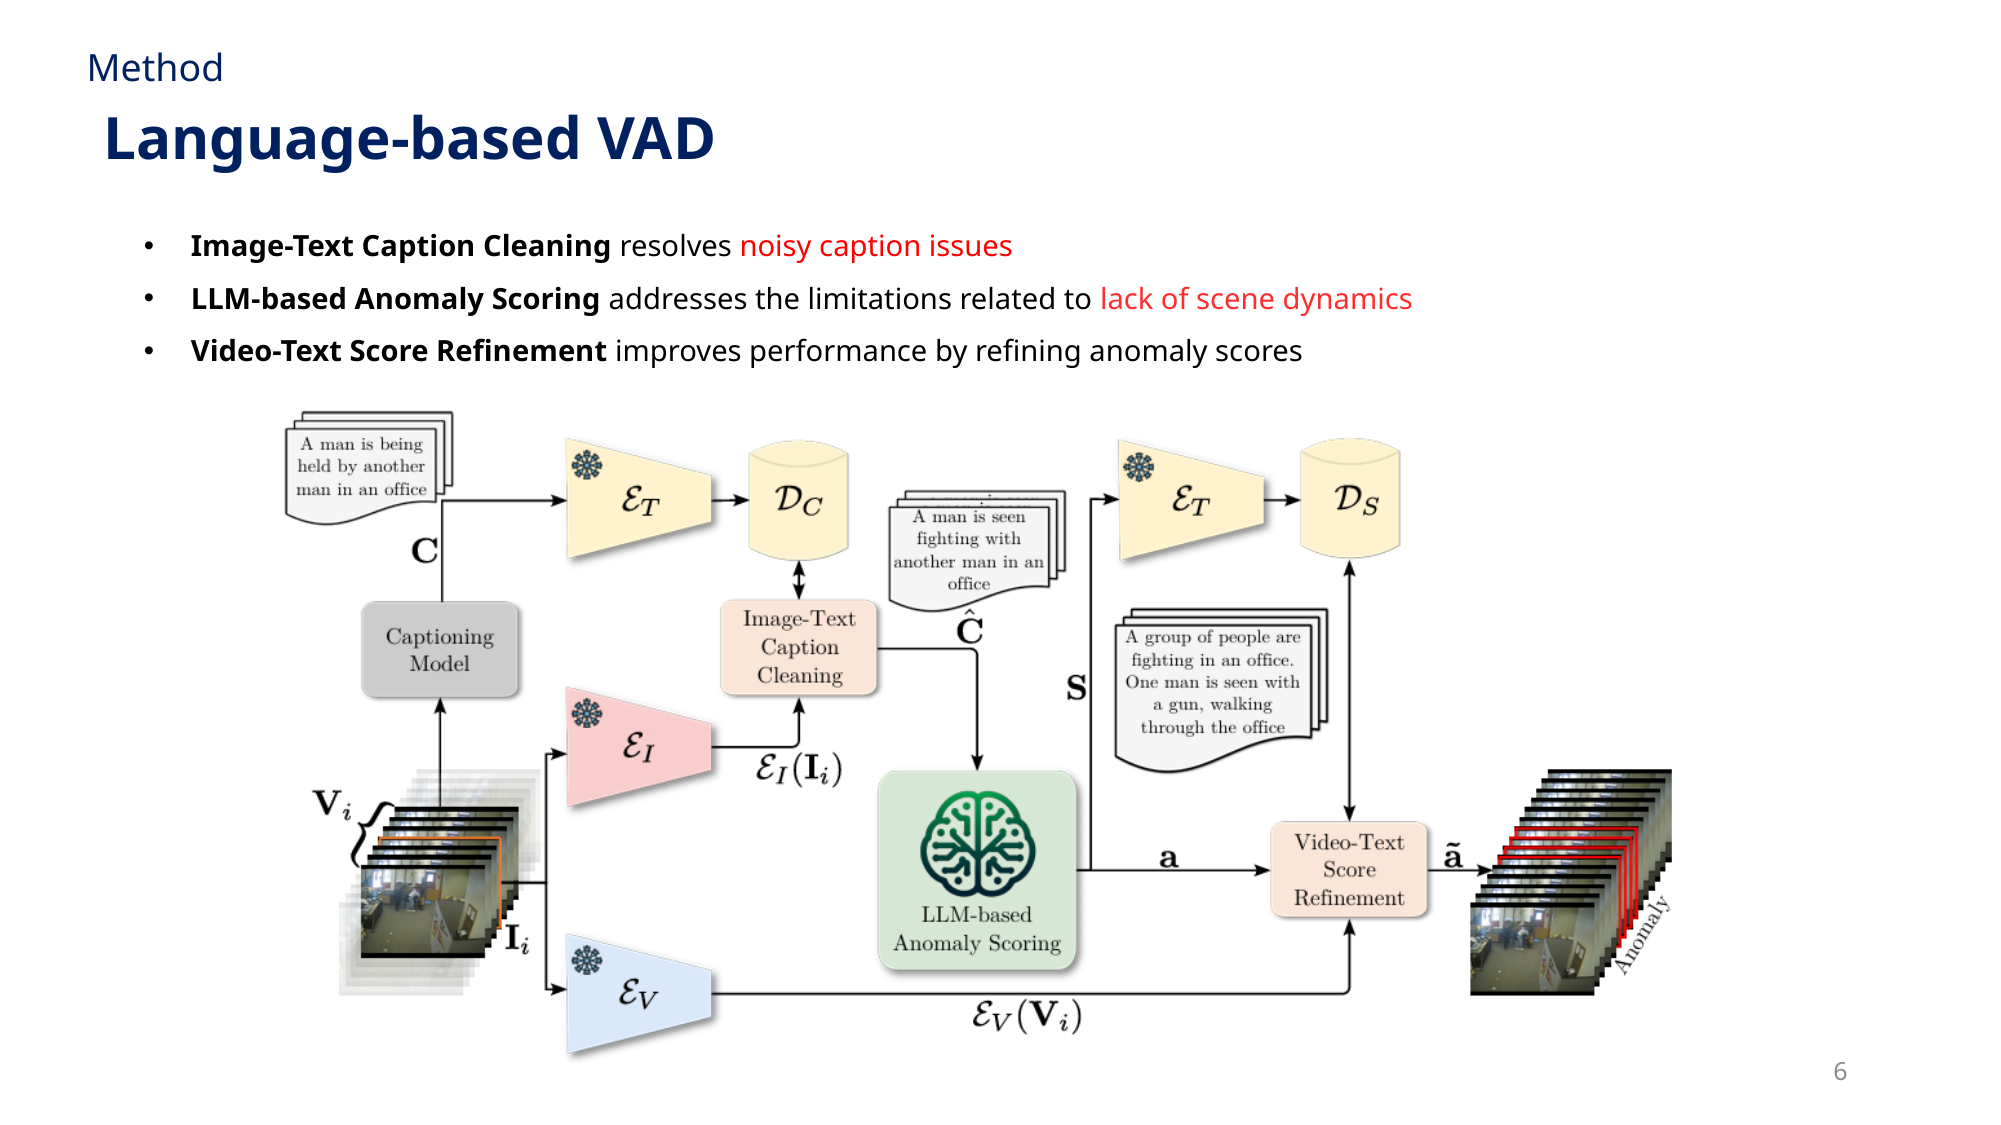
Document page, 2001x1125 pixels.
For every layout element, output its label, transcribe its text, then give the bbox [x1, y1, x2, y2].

text_box Language-based VAD [88, 93, 732, 179]
picture [263, 393, 1703, 1073]
text_box Method [71, 36, 240, 97]
slide_number 5 [1412, 1042, 1863, 1103]
text_box Image-Text Caption Cleaning resolves noisy caption issues LLM-based Anomaly Scoring addresses the limitations related to lack of scene dynamics Video-Text Score Refinement improves performance by refining anomaly scores [129, 202, 1428, 375]
